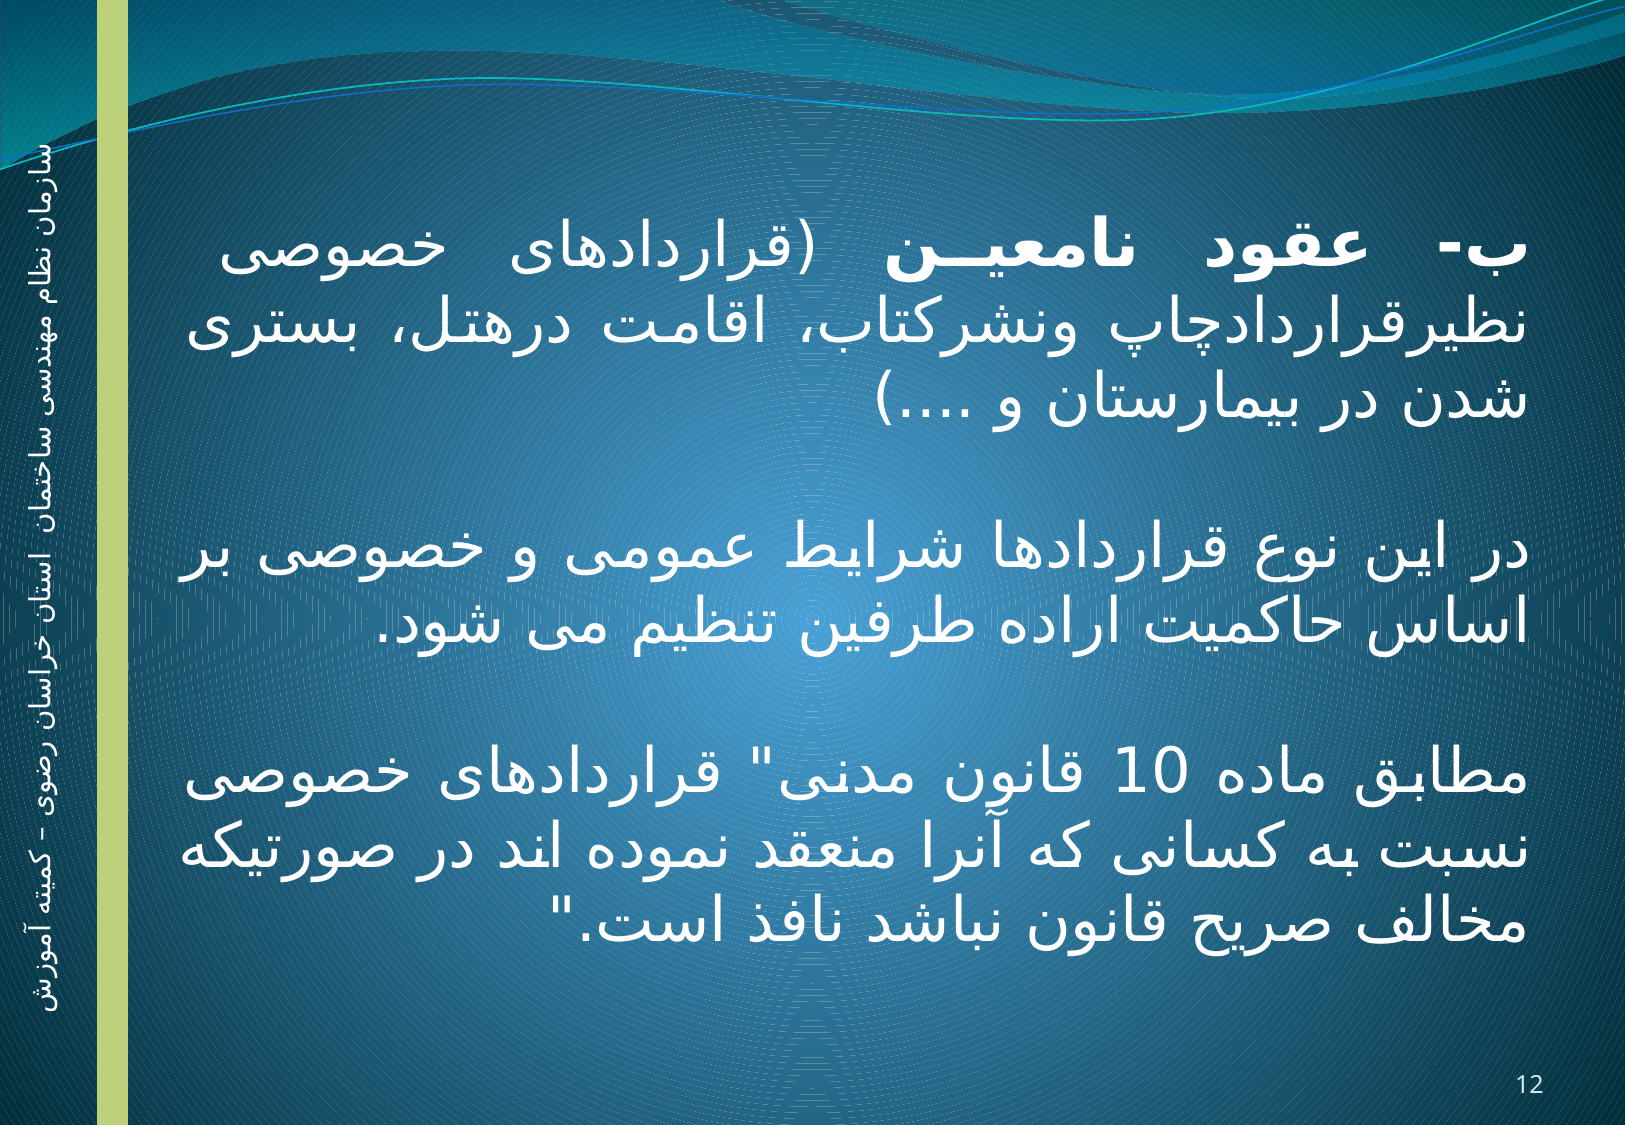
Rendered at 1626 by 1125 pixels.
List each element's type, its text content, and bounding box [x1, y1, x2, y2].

text_box سازمان نظام مهندسی ساختمان استان خراسان رضوی – کمیته آموزش [13, 128, 92, 562]
slide_number 12 [1408, 1042, 1544, 1103]
text_box ب- عقود نامعین (قراردادهای خصوصی نظیرقراردادچاپ ونشرکتاب، اقامت درهتل، بستری شدن در بیمارستان و ....) در این نوع قراردادها شرایط عمومی و خصوصی بر اساس حاکمیت اراده طرفین تنظیم می شود. مطابق ماده 10 قانون مدنی" قراردادهای خصوصی نسبت به کسانی که آنرا منعقد نموده اند در صورتیکه مخالف صریح قانون نباشد نافذ است." [163, 117, 1547, 962]
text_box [13, 565, 92, 571]
text_box سازمان نظام مهندسی ساختمان استان خراسان رضوی – کمیته آموزش [13, 572, 92, 1029]
text_box سازمان نظام مهندسی ساختمان استان خراسان رضوی – کمیته آموزش [163, 564, 673, 571]
